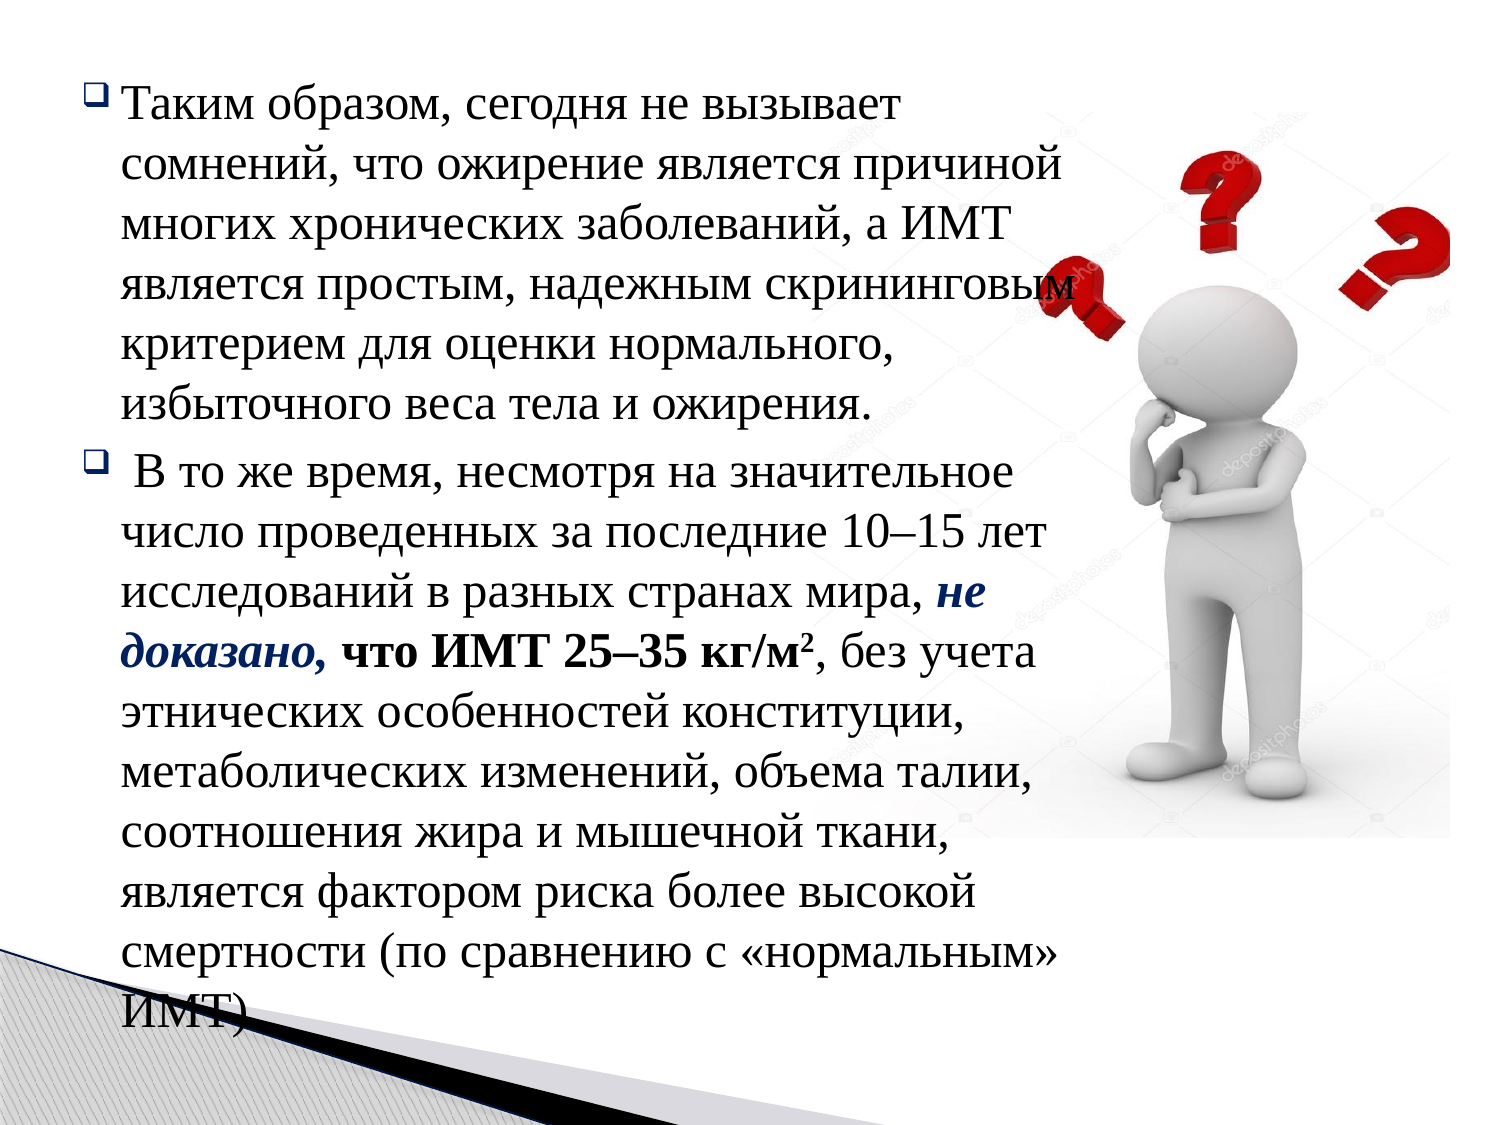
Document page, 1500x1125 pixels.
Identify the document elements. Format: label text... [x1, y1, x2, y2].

list Таким образом, сегодня не вызывает сомнений, что ожирение является причиной многих хронических заболеваний, а ИМТ является простым, надежным скрининговым критерием для оценки нормального, избыточного веса тела и ожирения. В то же время, несмотря на значительное число проведенных за последние 10–15 лет исследований в разных странах мира, не доказано, что ИМТ 25–35 кг/м2, без учета этнических особенностей конституции, метаболических изменений, объема талии, соотношения жира и мышечной ткани, является фактором риска более высокой смертности (по сравнению с «нормальным» ИМТ). [50, 62, 1113, 1063]
picture [812, 112, 1451, 838]
